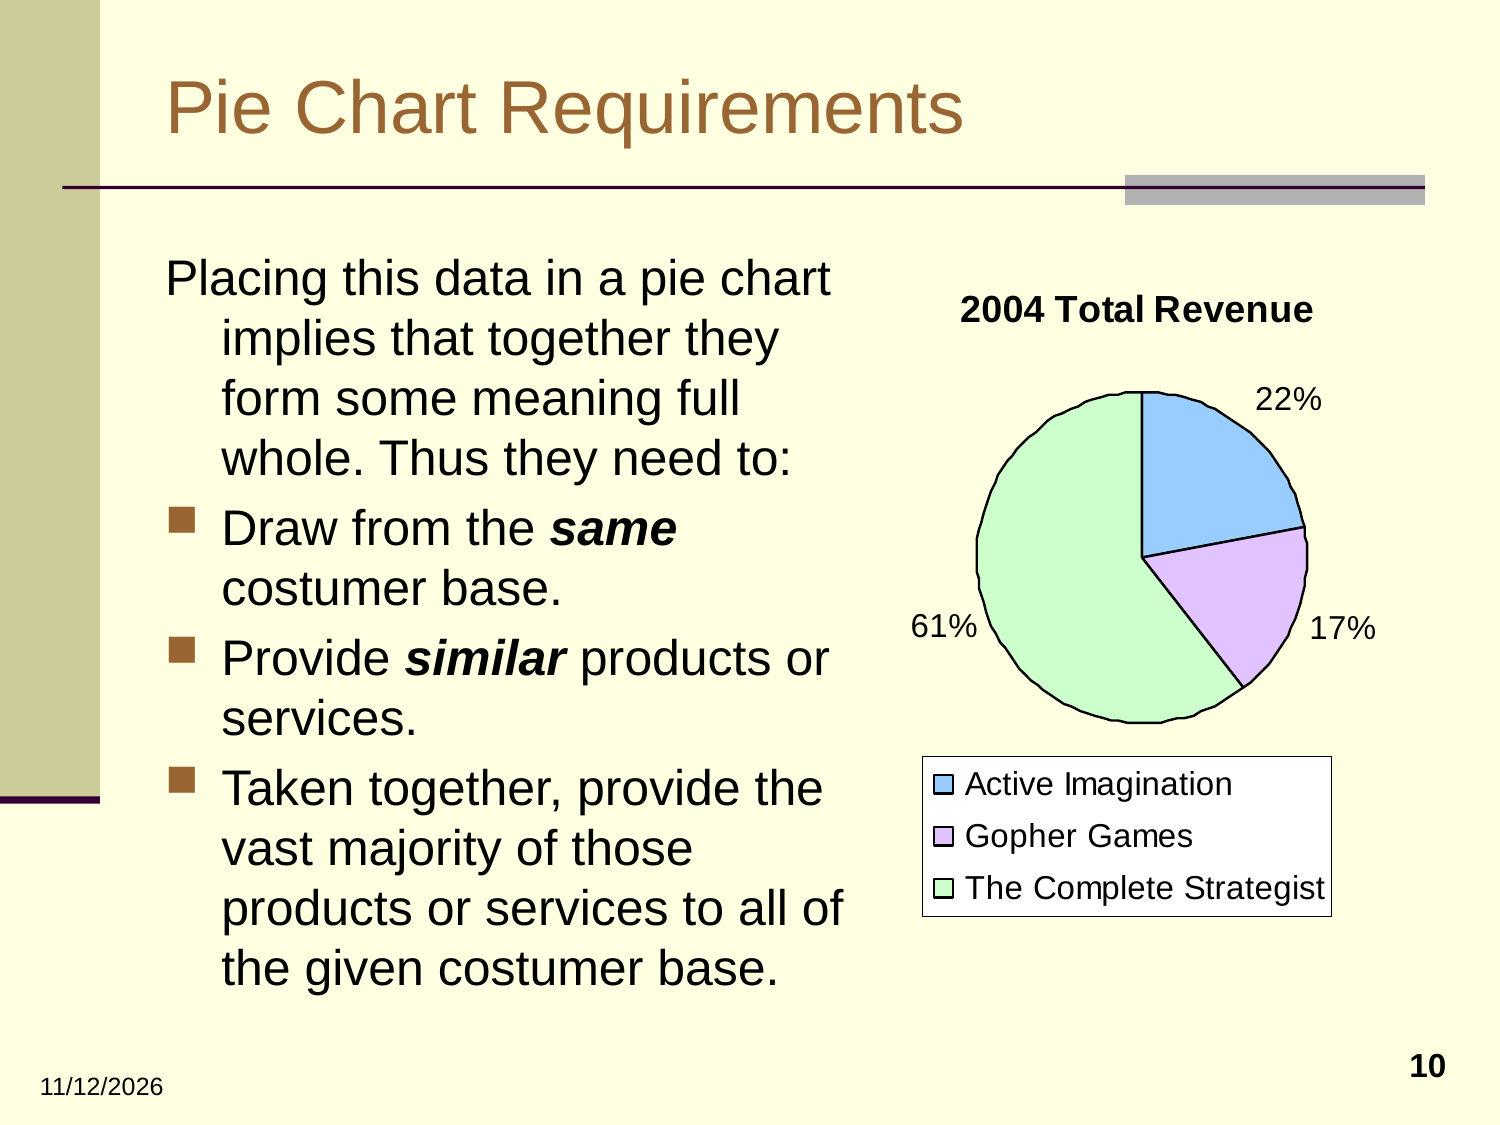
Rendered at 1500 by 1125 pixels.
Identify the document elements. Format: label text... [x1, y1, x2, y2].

list Placing this data in a pie chart implies that together they form some meaning full whole. Thus they need to: Draw from the same costumer base. Provide similar products or services. Taken together, provide the vast majority of those products or services to all of the given costumer base. [149, 237, 803, 1006]
slide_number 10 [1375, 1045, 1462, 1087]
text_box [808, 151, 1480, 1038]
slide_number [24, 1062, 351, 1101]
title Pie Chart Requirements [149, 45, 1426, 163]
